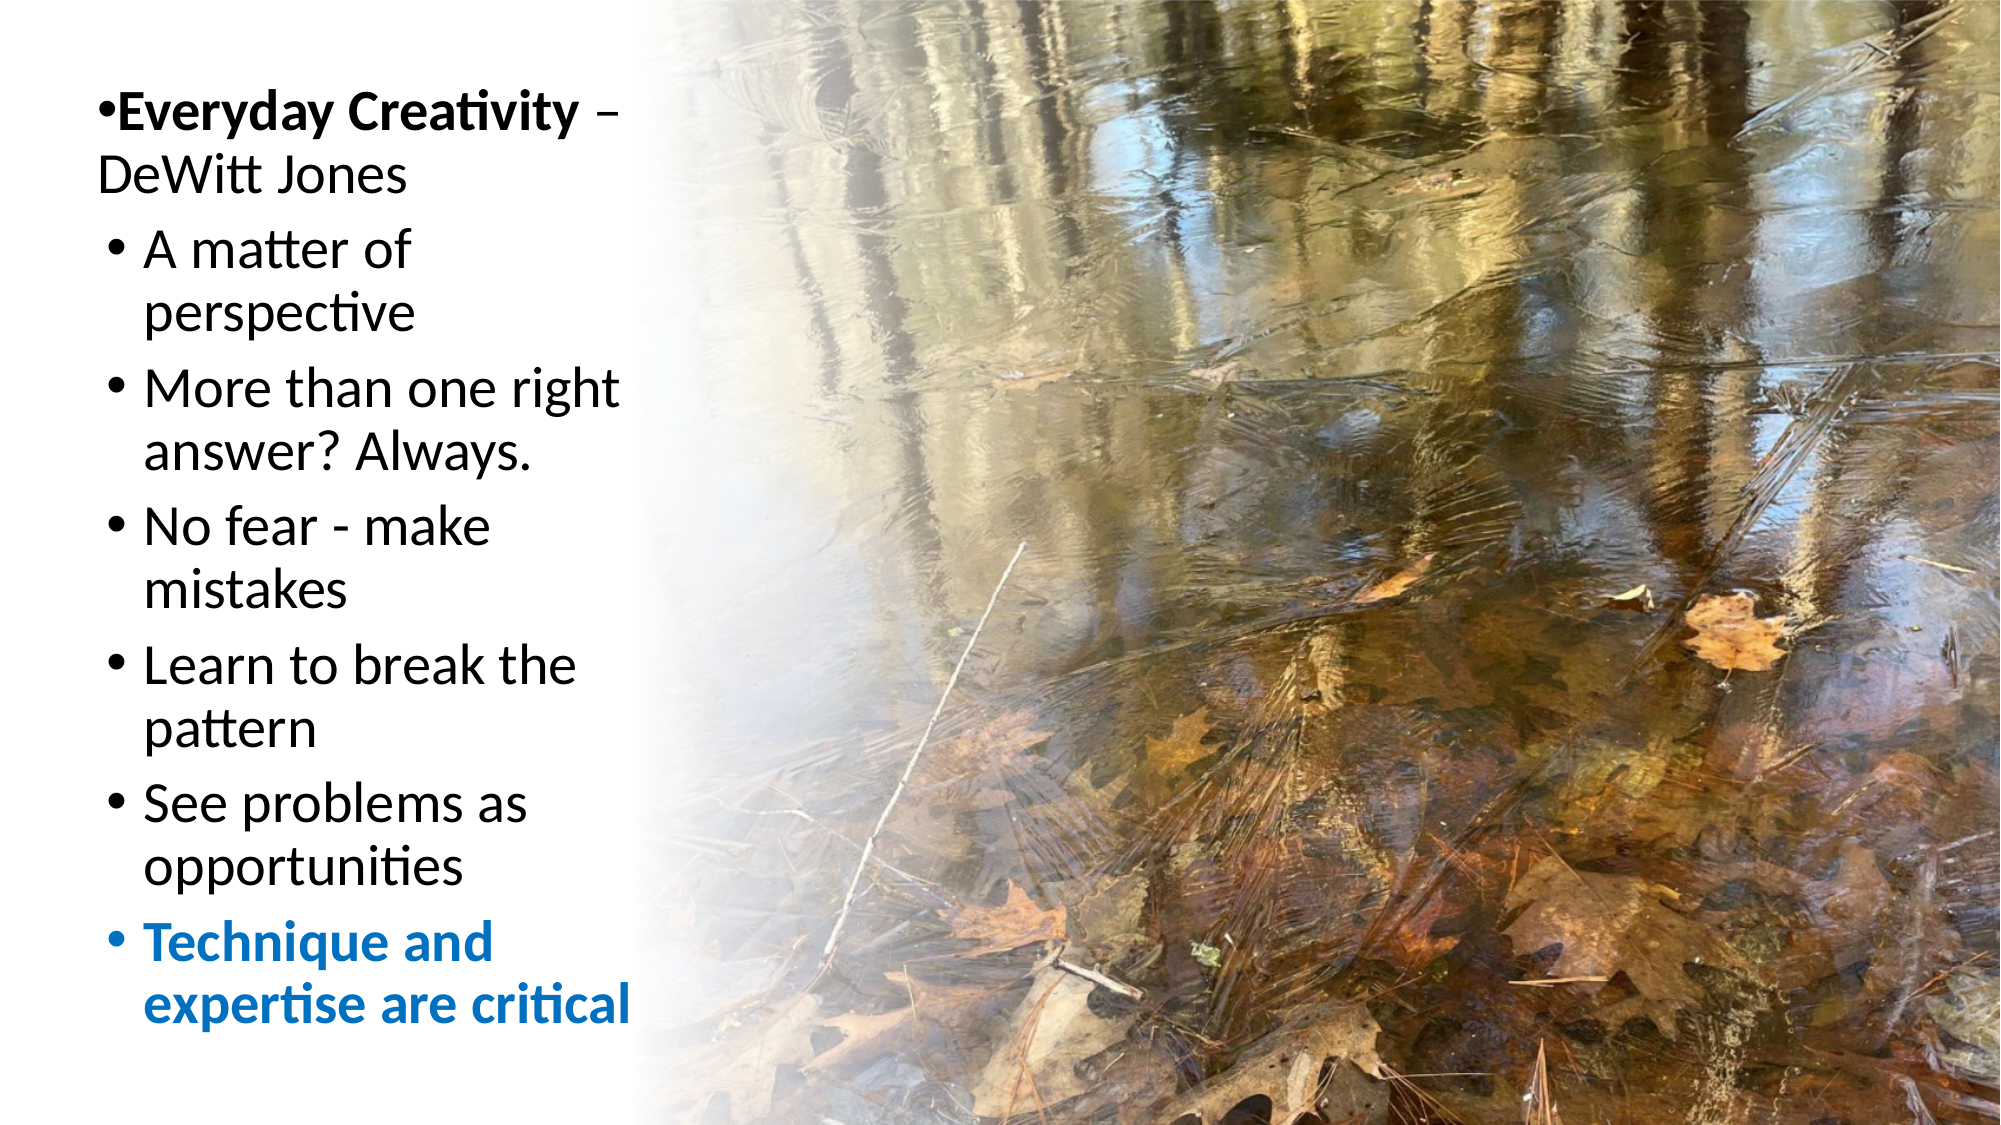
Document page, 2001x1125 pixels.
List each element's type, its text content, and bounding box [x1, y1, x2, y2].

picture [644, 0, 2000, 1125]
text_box [0, 0, 644, 1125]
text_box Everyday Creativity – DeWitt Jones A matter of perspective More than one right answer? Always. No fear - make mistakes Learn to break the pattern See problems as opportunities Technique and expertise are critical [82, 72, 644, 687]
